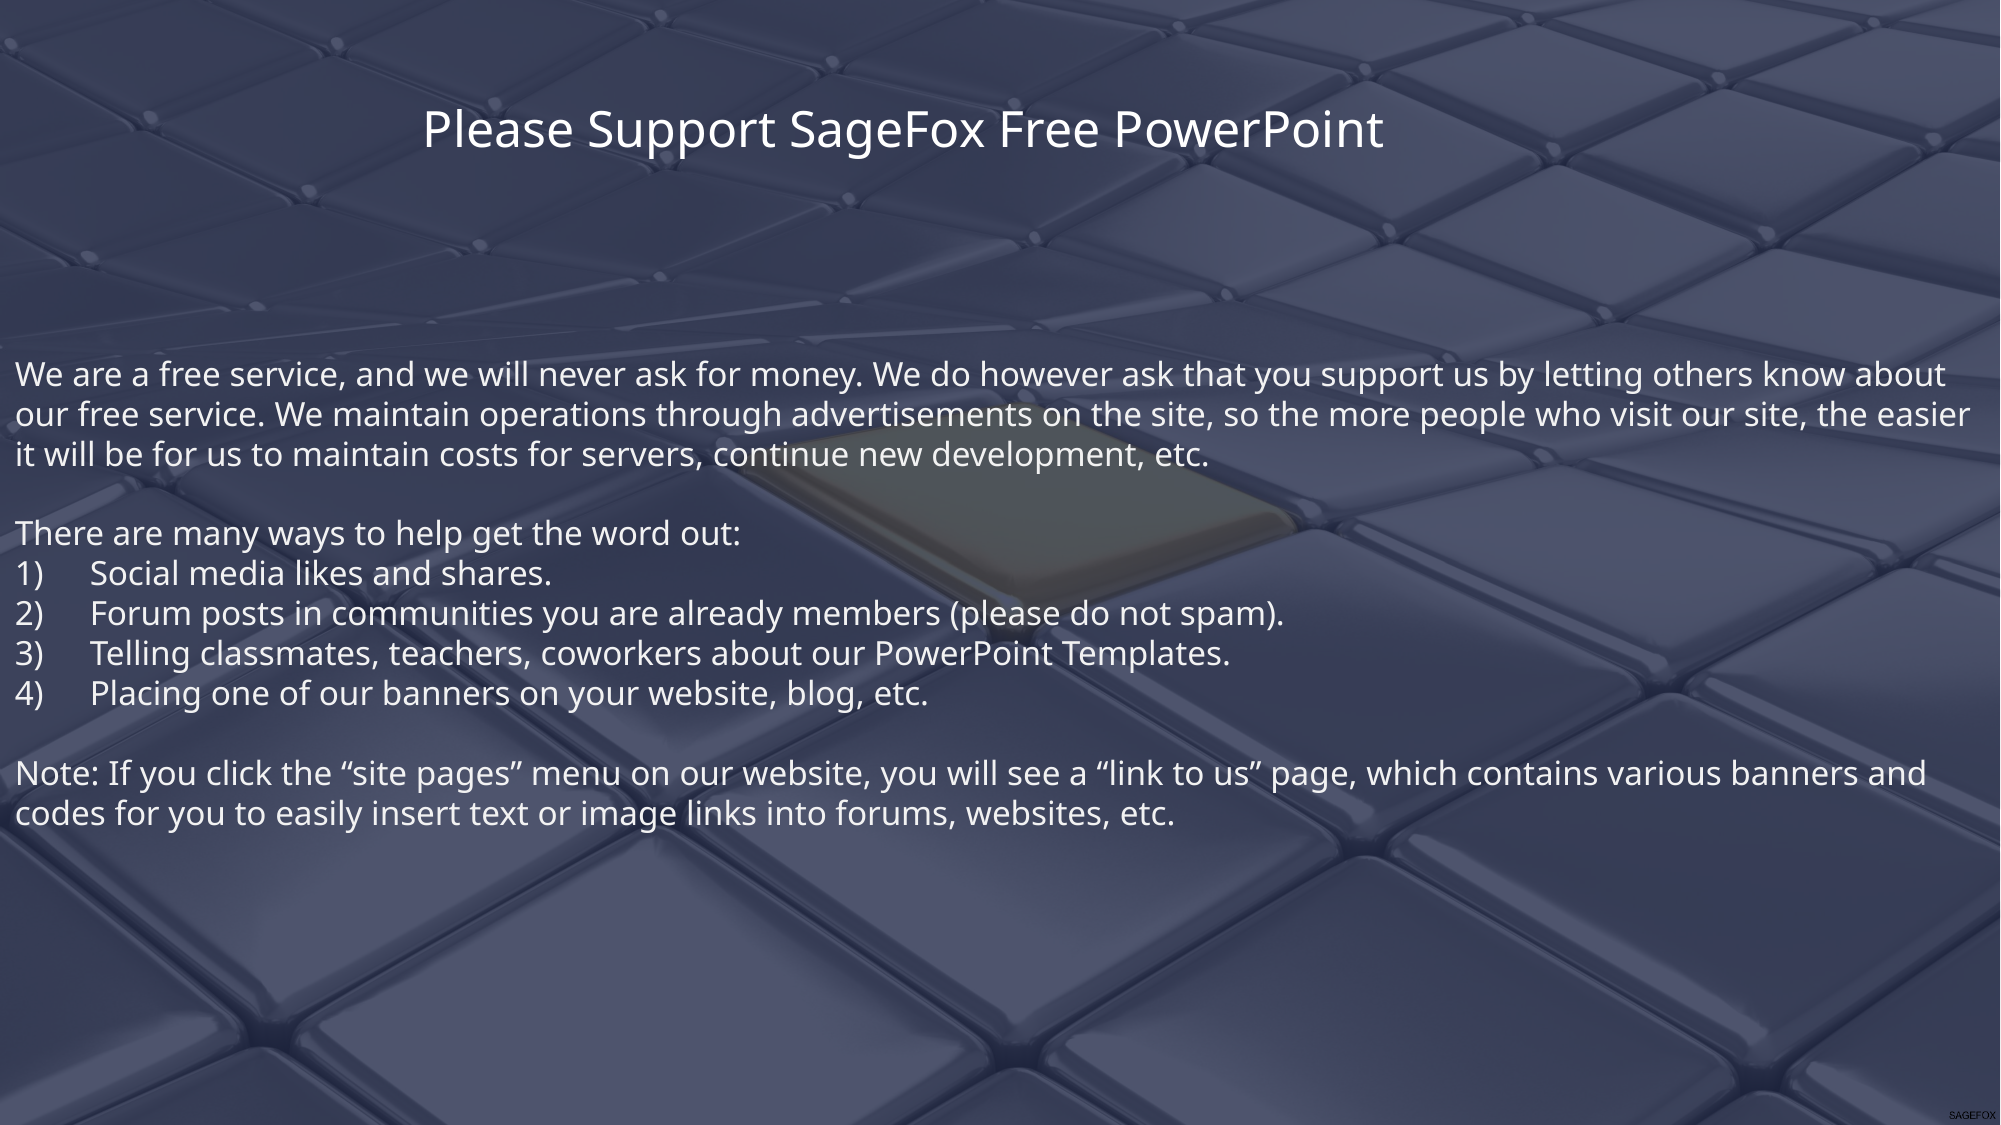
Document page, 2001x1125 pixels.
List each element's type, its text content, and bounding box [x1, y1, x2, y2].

text_box We are a free service, and we will never ask for money. We do however ask that you support us by letting others know about our free service. We maintain operations through advertisements on the site, so the more people who visit our site, the easier it will be for us to maintain costs for servers, continue new development, etc. There are many ways to help get the word out: Social media likes and shares. Forum posts in communities you are already members (please do not spam). Telling classmates, teachers, coworkers about our PowerPoint Templates. Placing one of our banners on your website, blog, etc. Note: If you click the “site pages” menu on our website, you will see a “link to us” page, which contains various banners and codes for you to easily insert text or image links into forums, websites, etc. [0, 0, 2000, 1125]
title Please Support SageFox Free PowerPoint [363, 72, 1444, 190]
